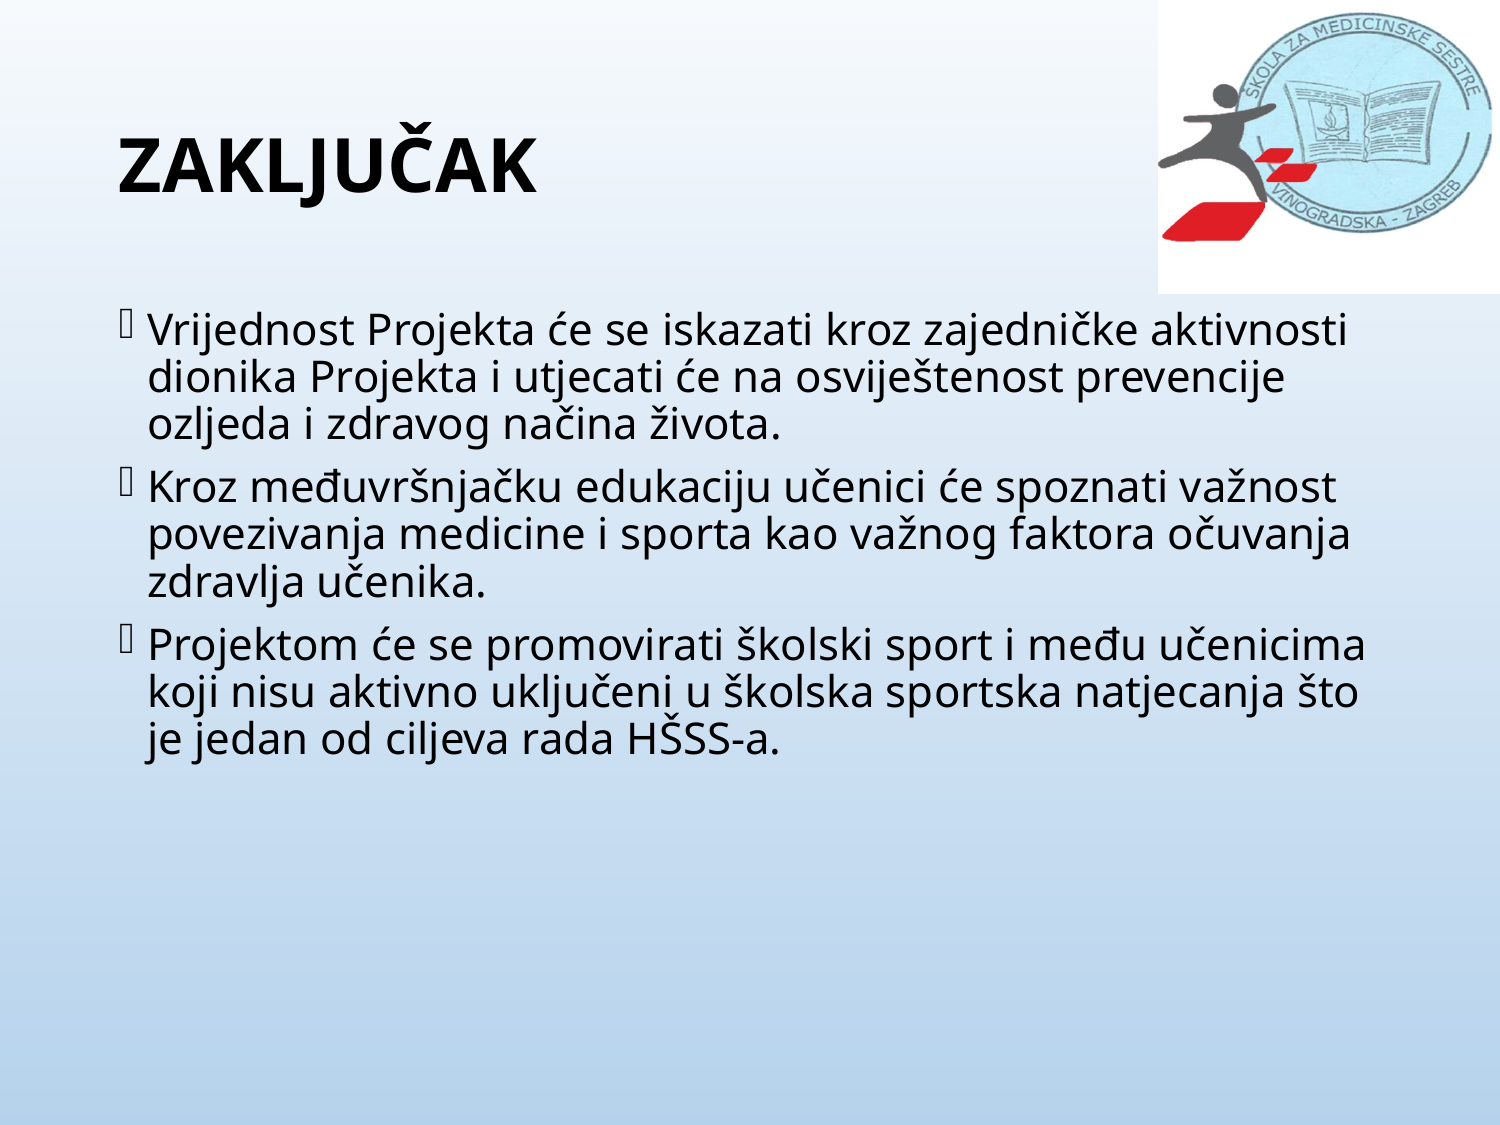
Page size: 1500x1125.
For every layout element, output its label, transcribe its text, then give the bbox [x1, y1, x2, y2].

list Vrijednost Projekta će se iskazati kroz zajedničke aktivnosti dionika Projekta i utjecati će na osviještenost prevencije ozljeda i zdravog načina života. Kroz međuvršnjačku edukaciju učenici će spoznati važnost povezivanja medicine i sporta kao važnog faktora očuvanja zdravlja učenika. Projektom će se promovirati školski sport i među učenicima koji nisu aktivno uključeni u školska sportska natjecanja što je jedan od ciljeva rada HŠSS-a. [103, 299, 1398, 1014]
picture [1158, 0, 1500, 294]
title ZAKLJUČAK [103, 60, 1158, 278]
